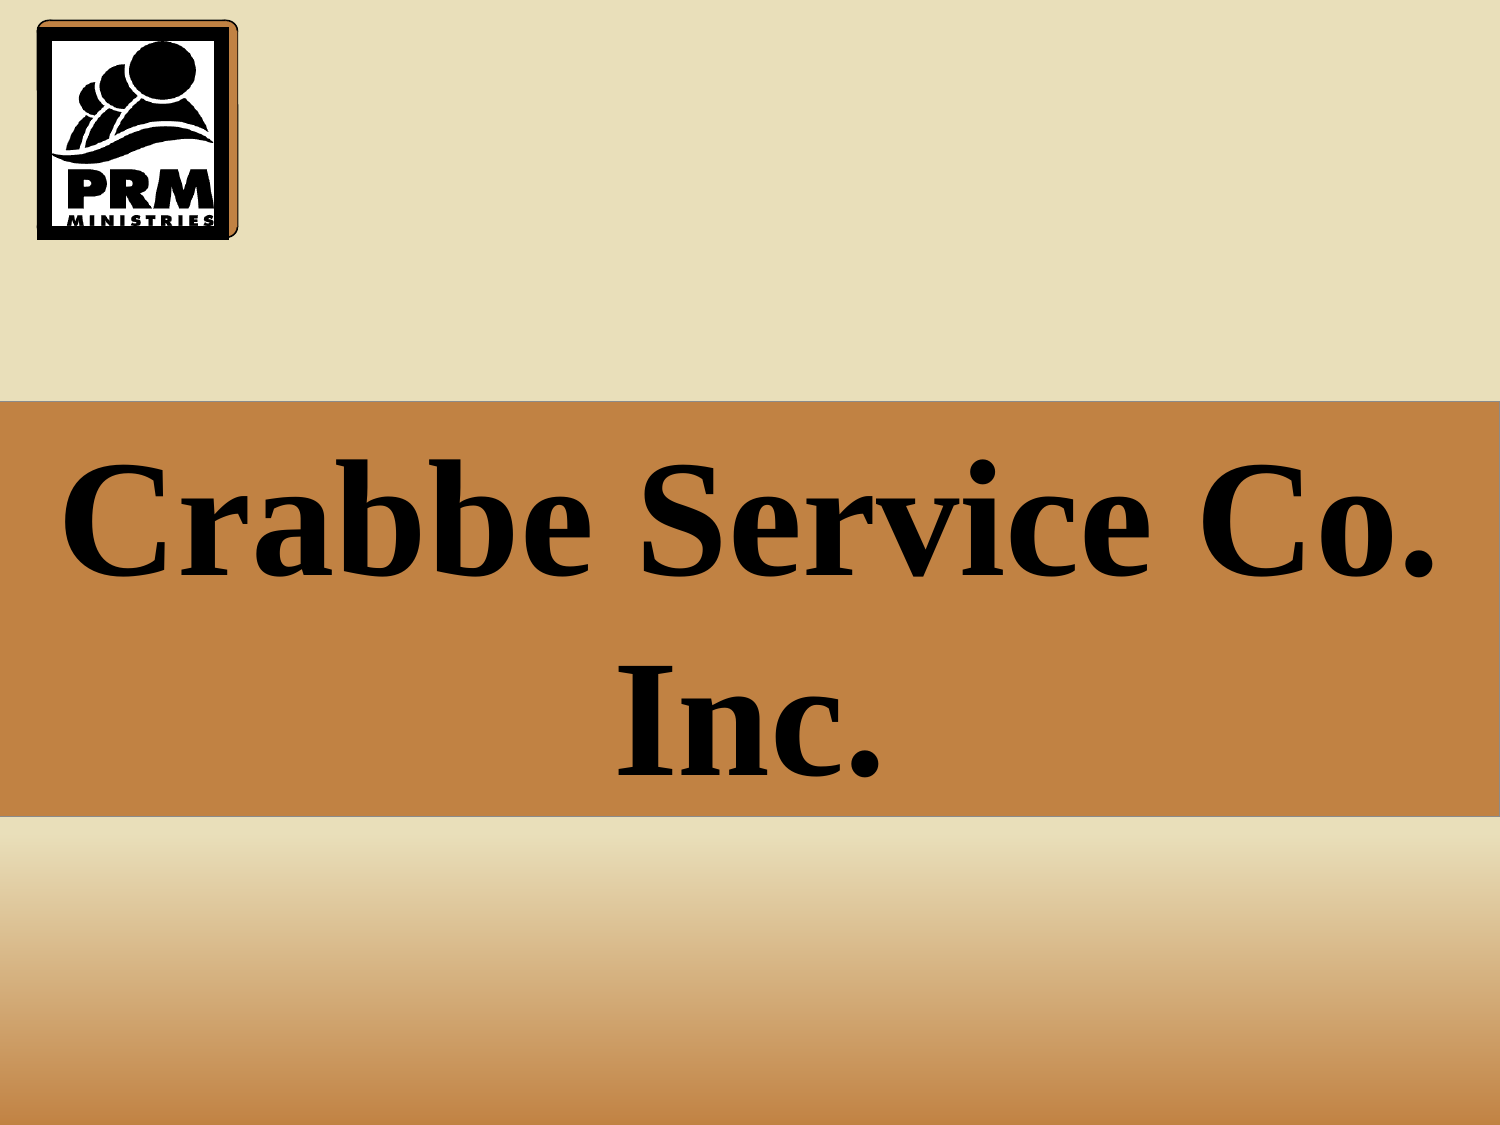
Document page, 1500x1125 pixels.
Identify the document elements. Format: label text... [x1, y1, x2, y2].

text_box Crabbe Service Co. Inc. [0, 401, 1500, 817]
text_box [37, 20, 238, 238]
